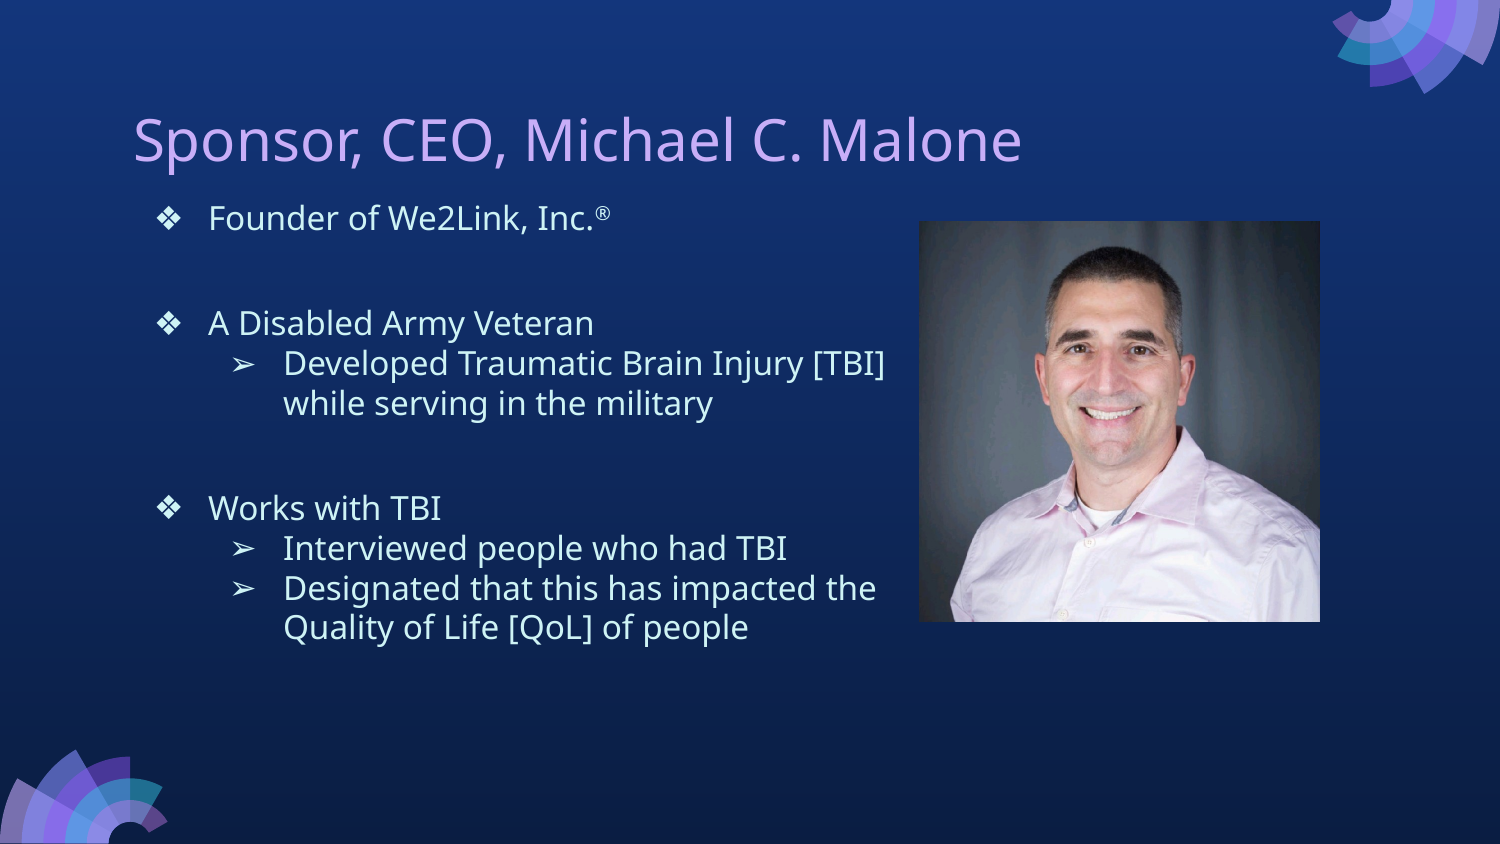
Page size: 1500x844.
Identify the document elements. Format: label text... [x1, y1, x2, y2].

title Sponsor, CEO, Michael C. Malone [118, 88, 1382, 183]
list Founder of We2Link, Inc.® A Disabled Army Veteran Developed Traumatic Brain Injury [TBI] while serving in the military Works with TBI Interviewed people who had TBI Designated that this has impacted the Quality of Life [QoL] of people [118, 182, 920, 699]
picture [918, 221, 1320, 623]
